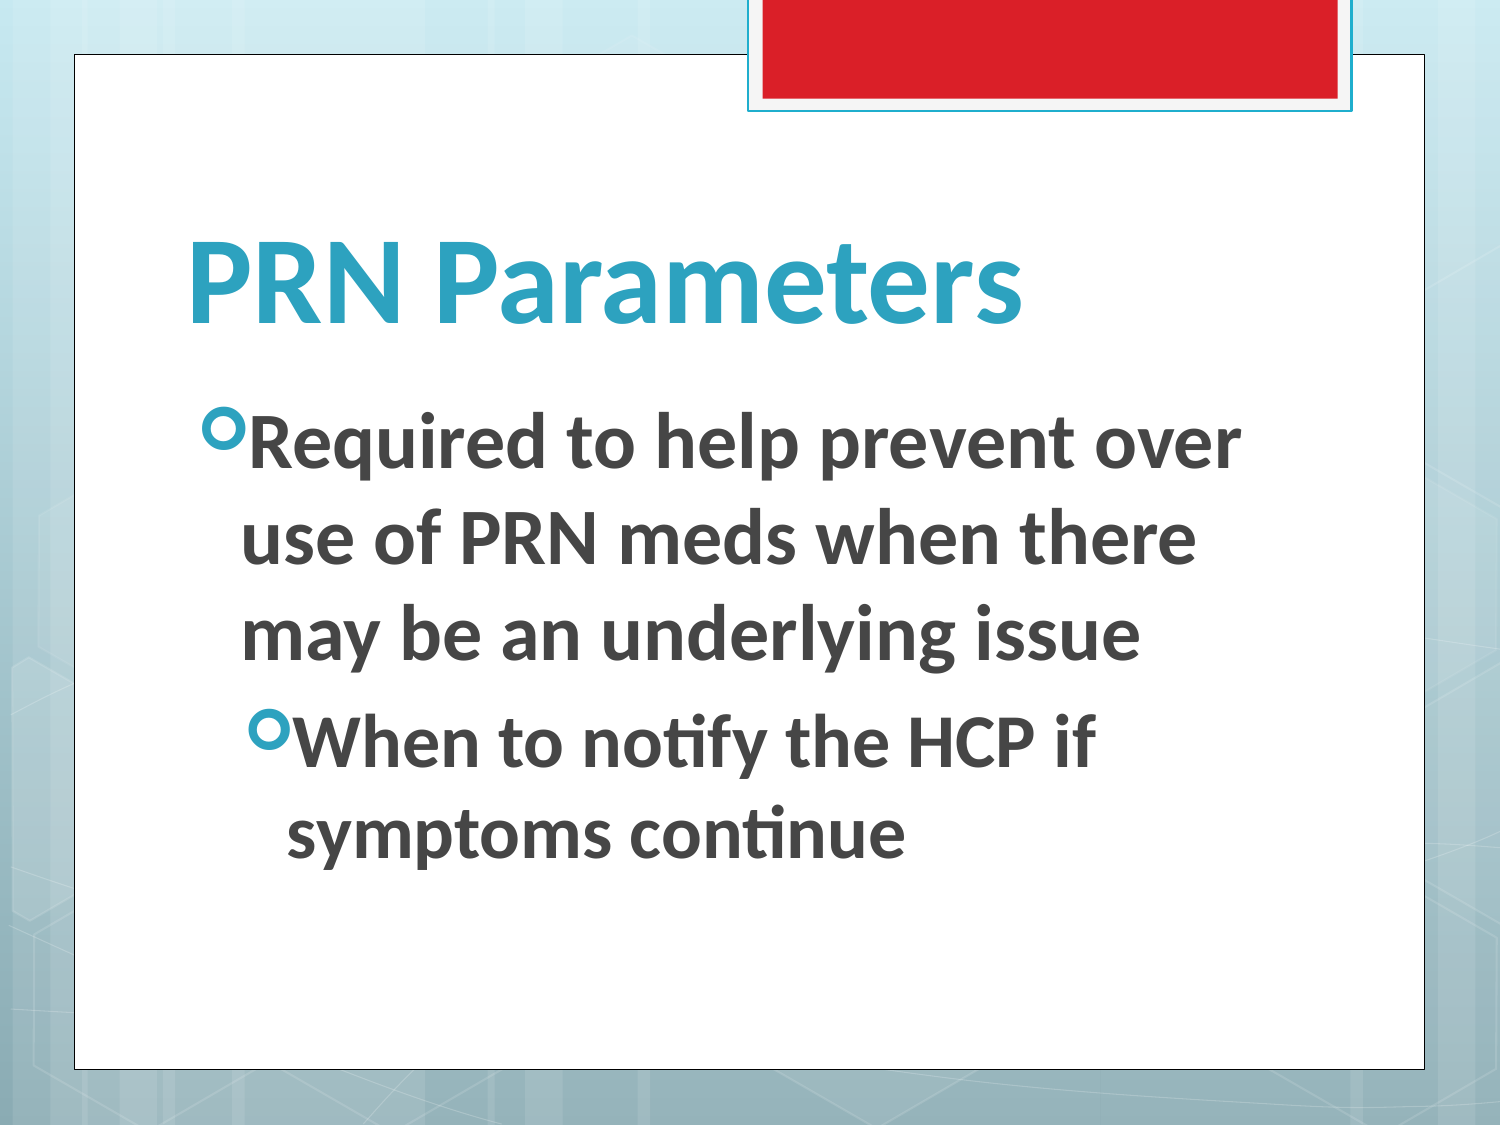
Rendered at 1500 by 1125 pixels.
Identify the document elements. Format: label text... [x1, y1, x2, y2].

title PRN Parameters [171, 168, 1324, 357]
list Required to help prevent over use of PRN meds when there may be an underlying issue When to notify the HCP if symptoms continue [171, 381, 1283, 957]
